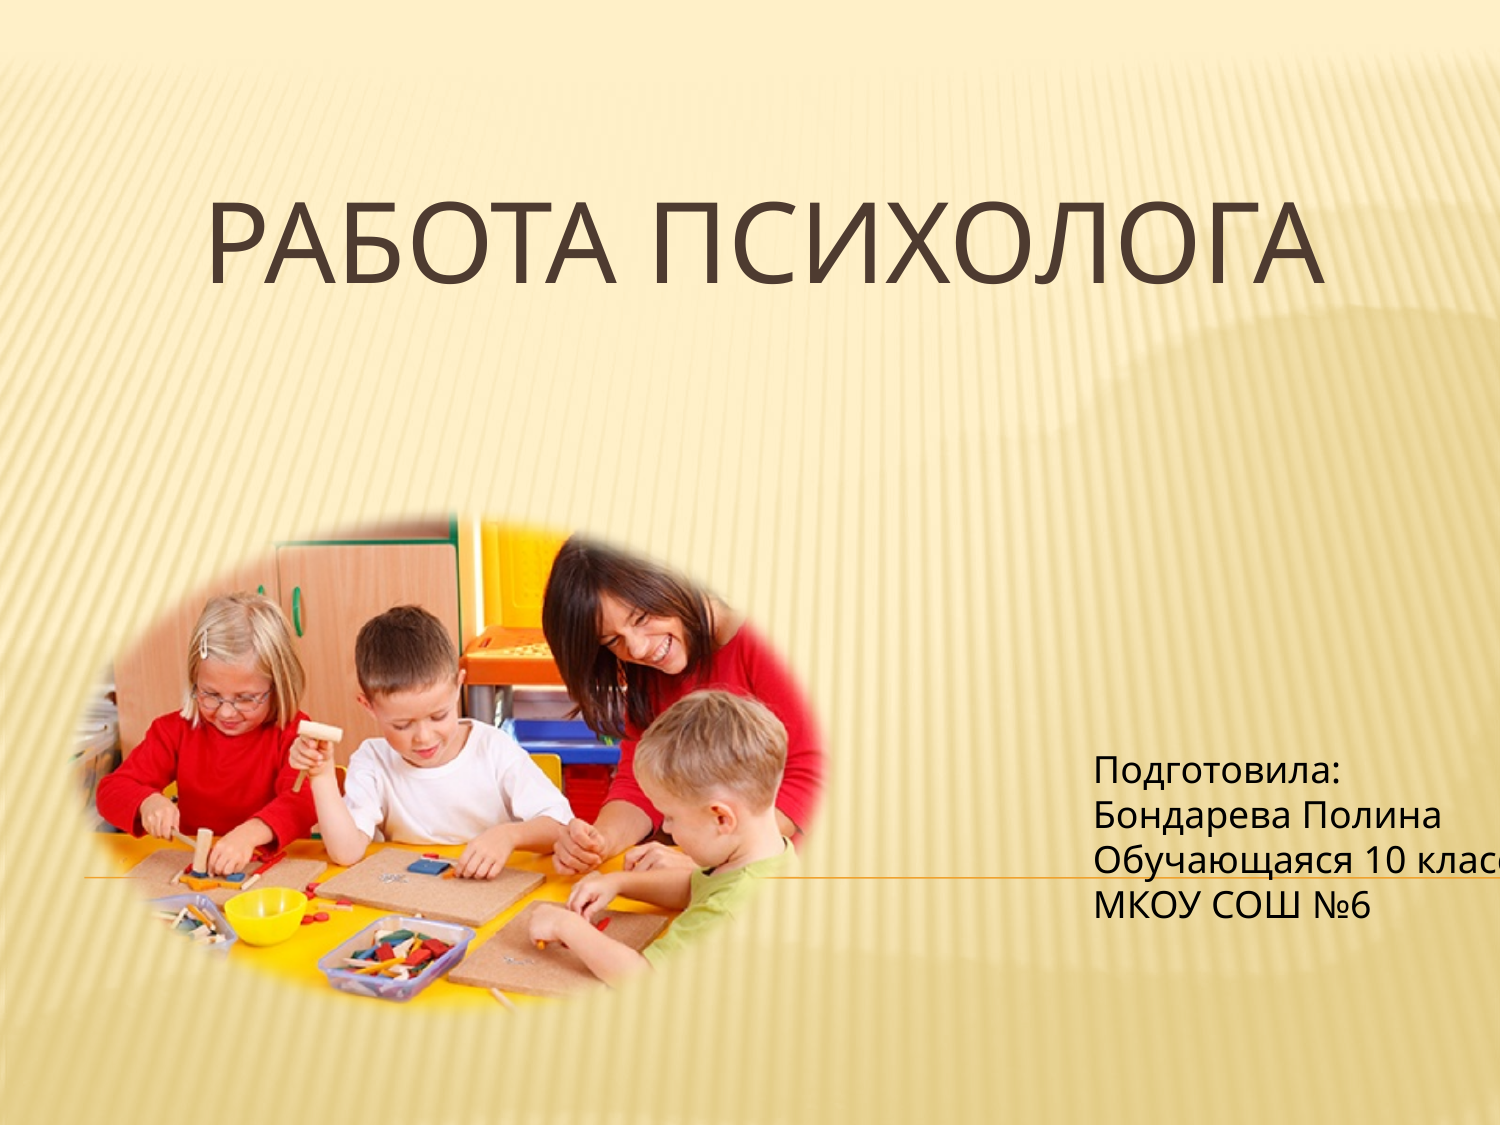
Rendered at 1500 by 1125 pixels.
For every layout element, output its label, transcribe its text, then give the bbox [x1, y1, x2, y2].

text_box Подготовила: Бондарева Полина Обучающаяся 10 класса МКОУ СОШ №6 [1078, 738, 1500, 933]
picture [58, 503, 841, 1025]
title Работа психолога [70, 164, 1458, 365]
